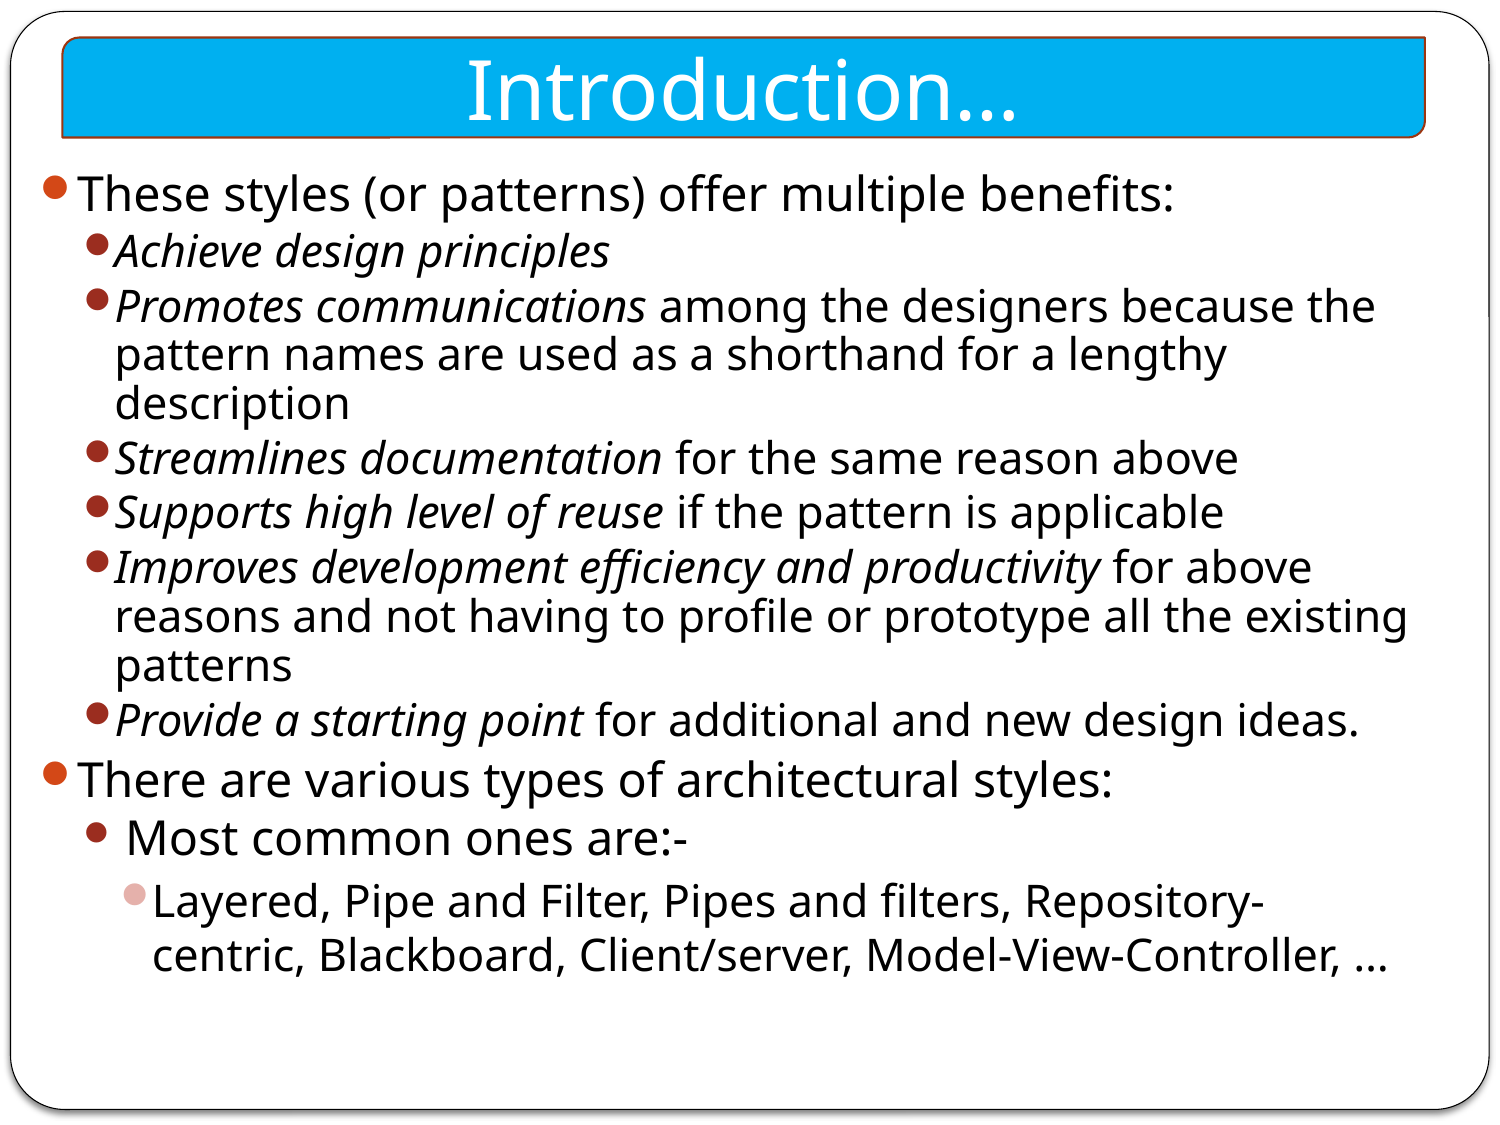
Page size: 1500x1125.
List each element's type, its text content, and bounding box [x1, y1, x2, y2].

list These styles (or patterns) offer multiple benefits: Achieve design principles Promotes communications among the designers because the pattern names are used as a shorthand for a lengthy description Streamlines documentation for the same reason above Supports high level of reuse if the pattern is applicable Improves development efficiency and productivity for above reasons and not having to profile or prototype all the existing patterns Provide a starting point for additional and new design ideas. There are various types of architectural styles: Most common ones are:- Layered, Pipe and Filter, Pipes and filters, Repository-centric, Blackboard, Client/server, Model-View-Controller, … [24, 162, 1425, 1063]
text_box Introduction… [61, 36, 1426, 139]
